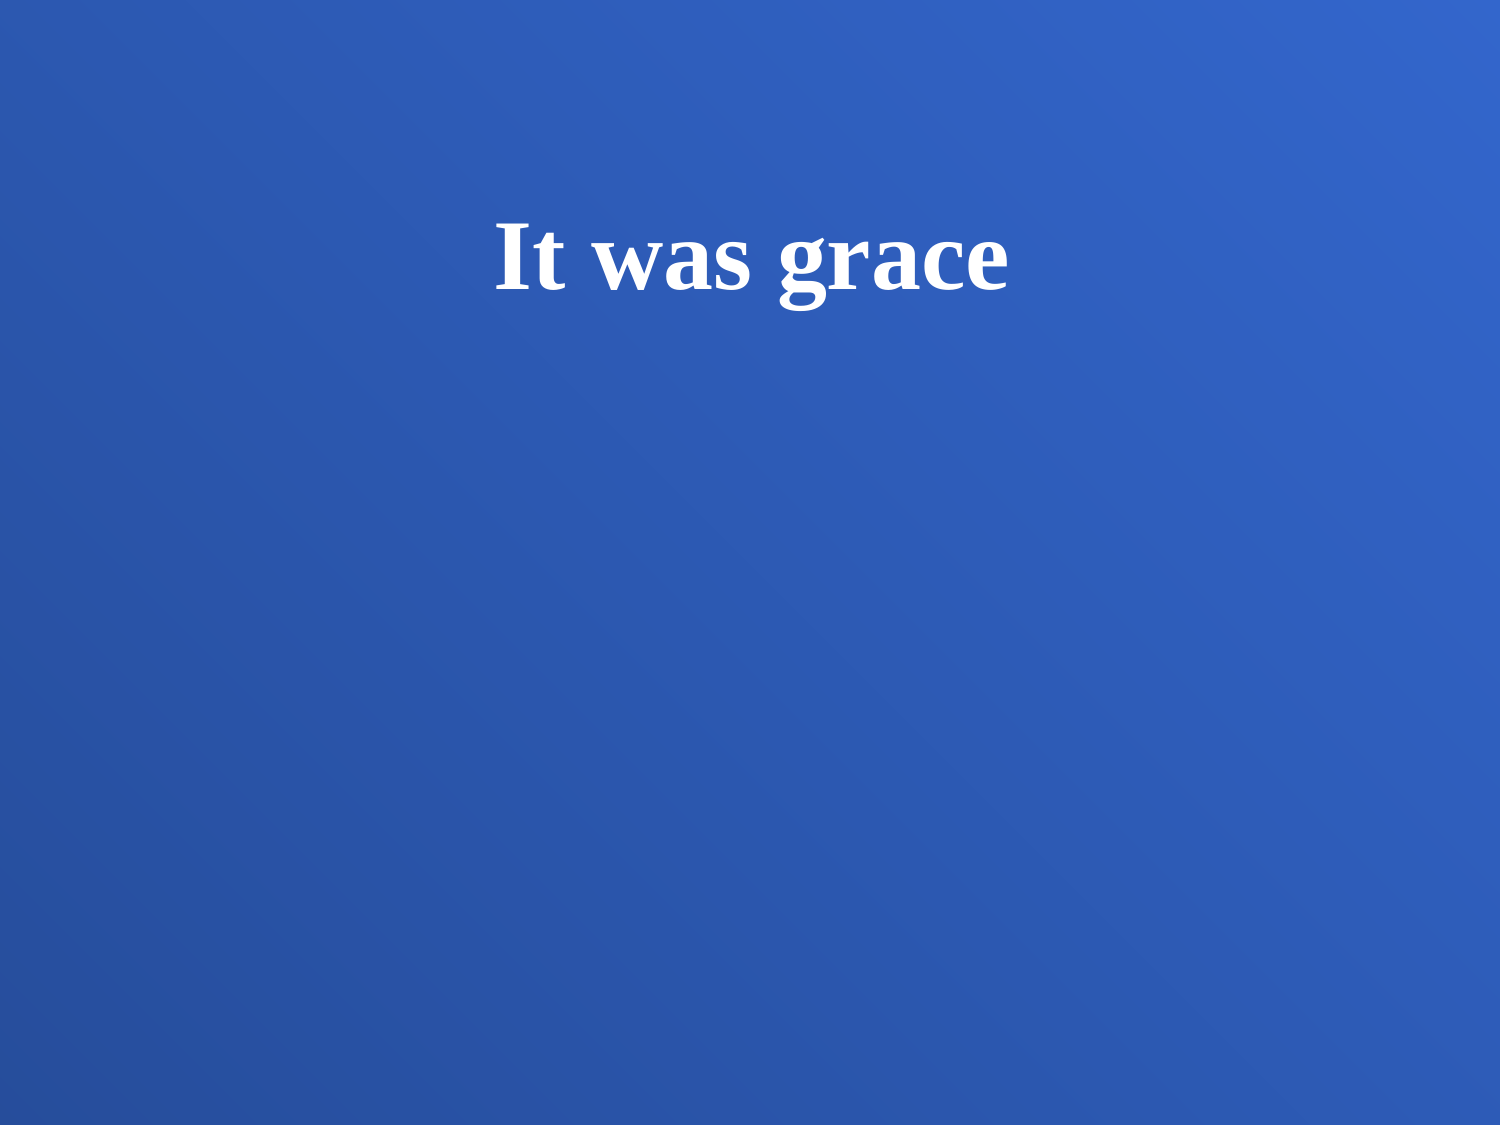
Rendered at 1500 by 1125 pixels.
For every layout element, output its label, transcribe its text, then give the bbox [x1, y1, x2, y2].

text_box It was grace [2, 181, 1500, 317]
